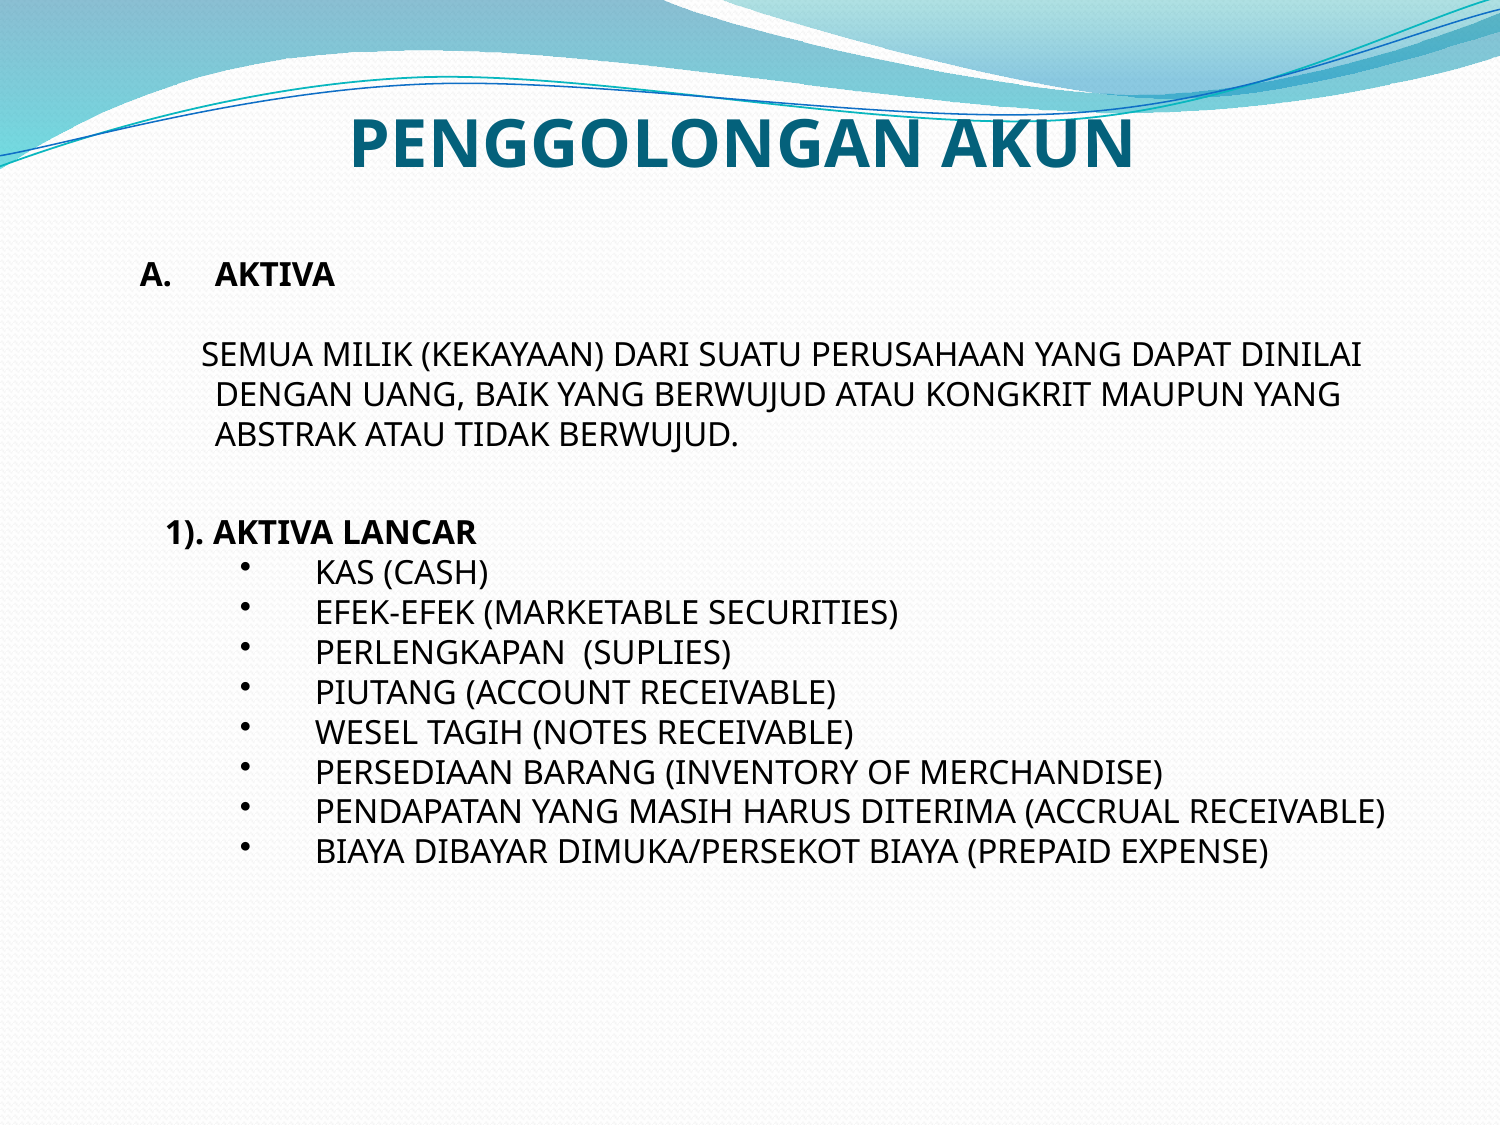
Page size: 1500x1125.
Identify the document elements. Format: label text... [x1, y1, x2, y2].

text_box PENGGOLONGAN AKUN [105, 93, 1381, 169]
text_box 1). AKTIVA LANCAR KAS (CASH) EFEK-EFEK (MARKETABLE SECURITIES) PERLENGKAPAN (SUPLIES) PIUTANG (ACCOUNT RECEIVABLE) WESEL TAGIH (NOTES RECEIVABLE) PERSEDIAAN BARANG (INVENTORY OF MERCHANDISE) PENDAPATAN YANG MASIH HARUS DITERIMA (ACCRUAL RECEIVABLE) BIAYA DIBAYAR DIMUKA/PERSEKOT BIAYA (PREPAID EXPENSE) [150, 503, 1463, 918]
text_box AKTIVA SEMUA MILIK (KEKAYAAN) DARI SUATU PERUSAHAAN YANG DAPAT DINILAI DENGAN UANG, BAIK YANG BERWUJUD ATAU KONGKRIT MAUPUN YANG ABSTRAK ATAU TIDAK BERWUJUD. [125, 246, 1425, 461]
